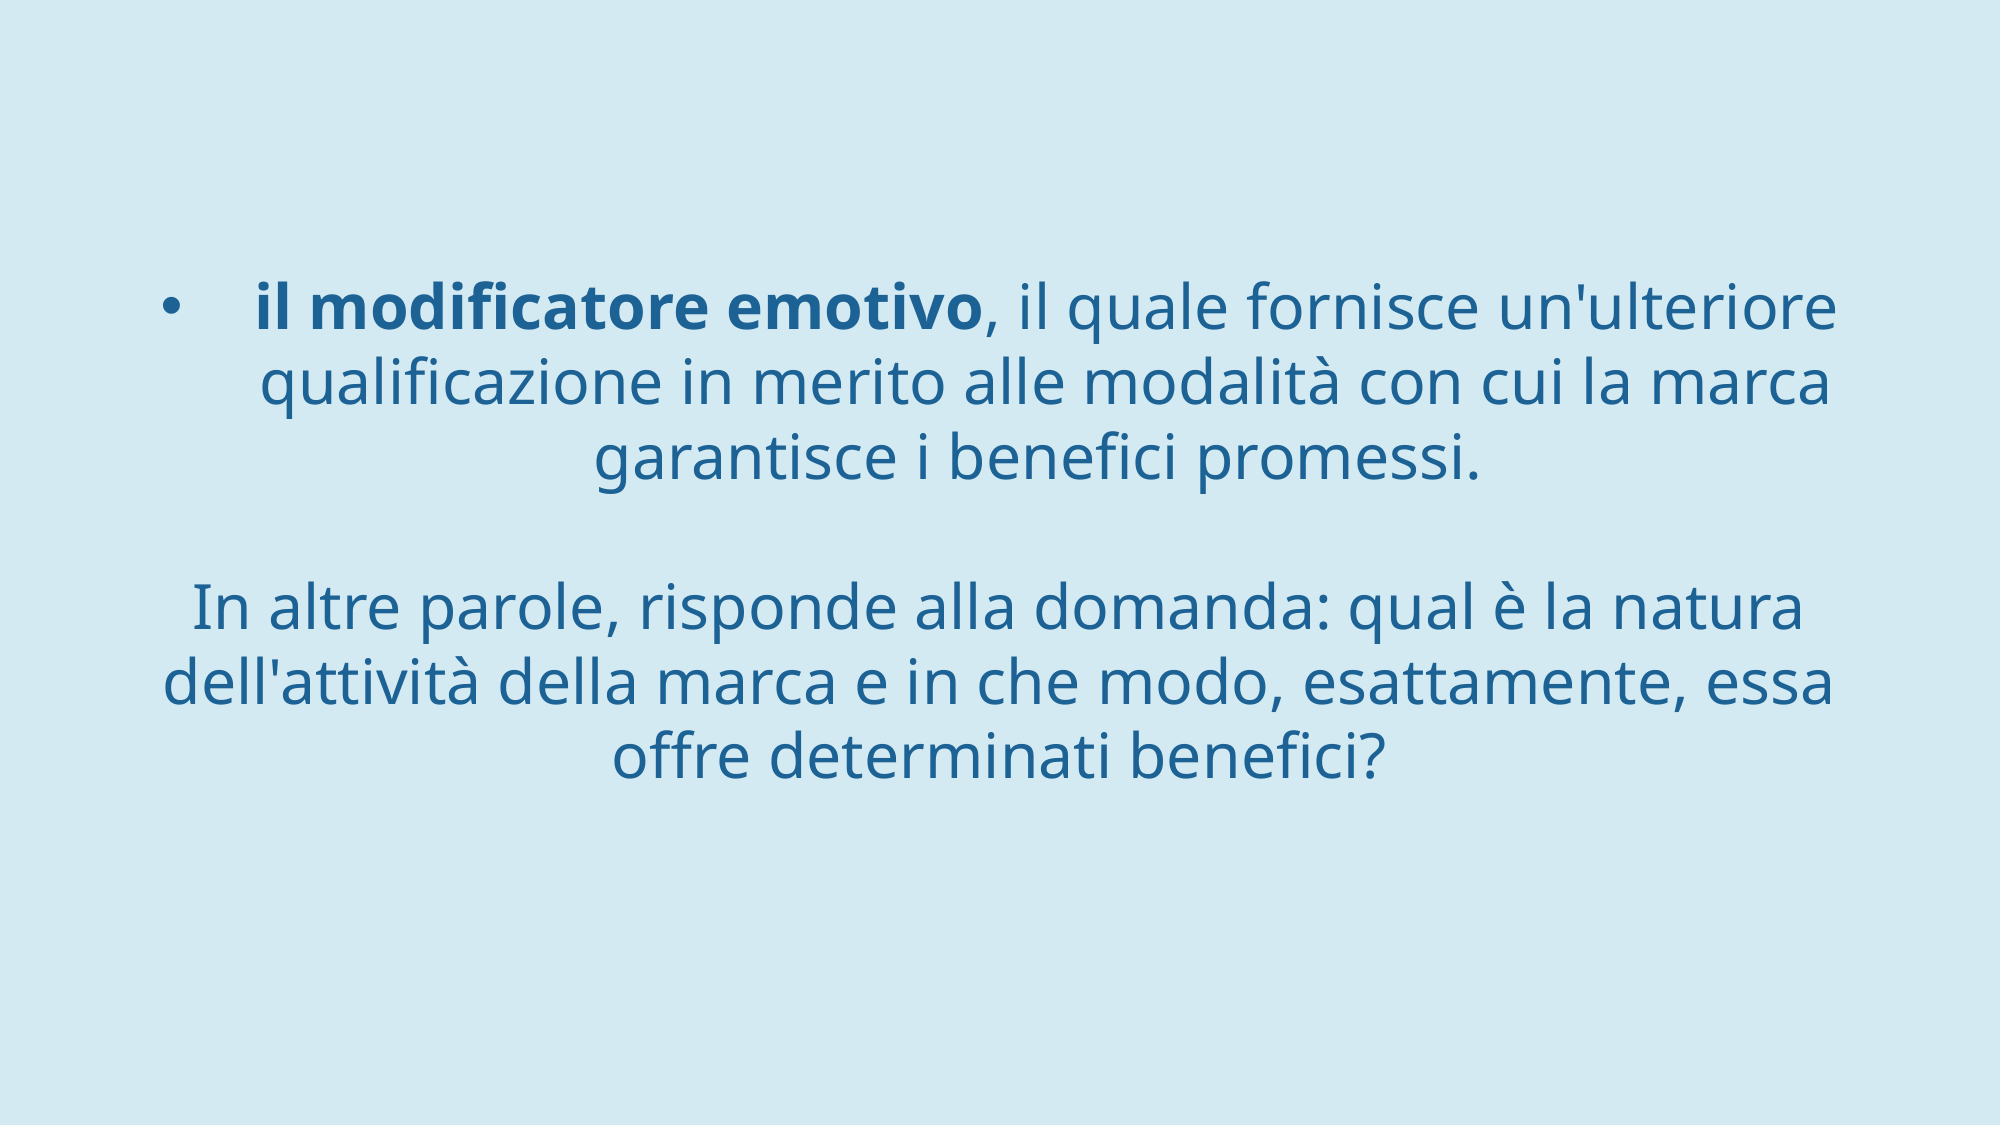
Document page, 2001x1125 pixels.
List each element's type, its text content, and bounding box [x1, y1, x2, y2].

text_box il modificatore emotivo, il quale fornisce un'ulteriore qualificazione in merito alle modalità con cui la marca garantisce i benefici promessi. In altre parole, risponde alla domanda: qual è la natura dell'attività della marca e in che modo, esattamente, essa offre determinati benefici? [73, 259, 1927, 844]
